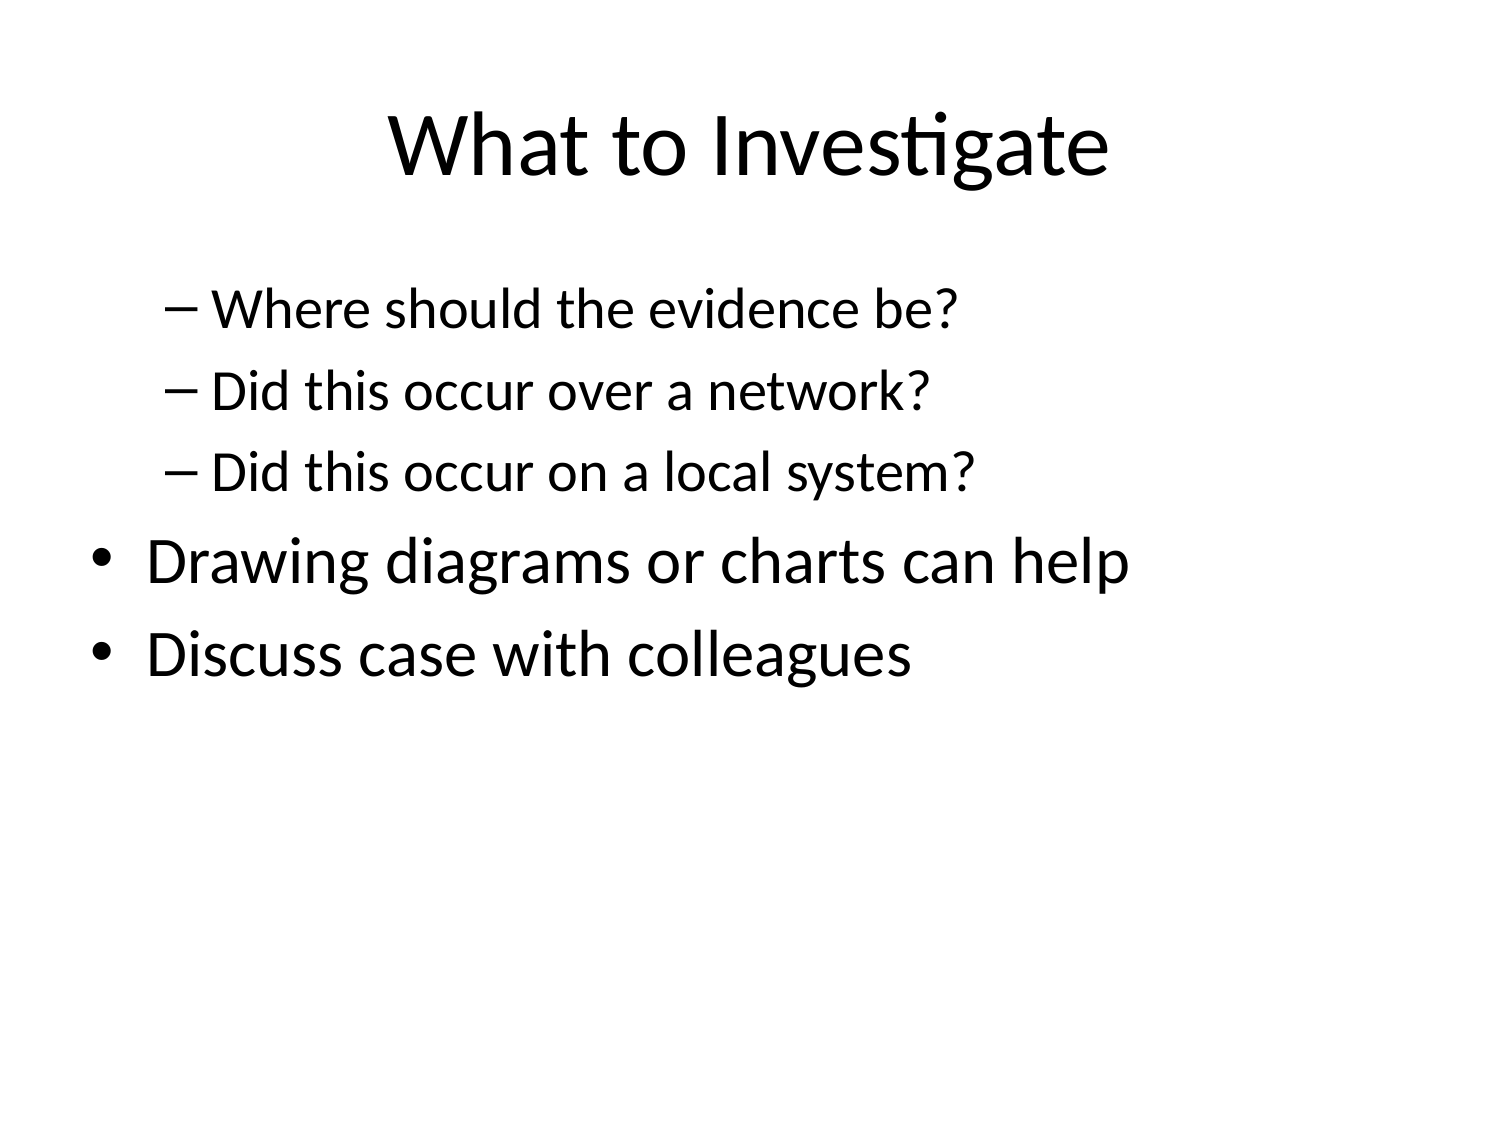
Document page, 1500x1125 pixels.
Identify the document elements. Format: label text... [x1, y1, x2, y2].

list Where should the evidence be? Did this occur over a network? Did this occur on a local system? Drawing diagrams or charts can help Discuss case with colleagues [75, 262, 1425, 1005]
title What to Investigate [75, 45, 1425, 233]
